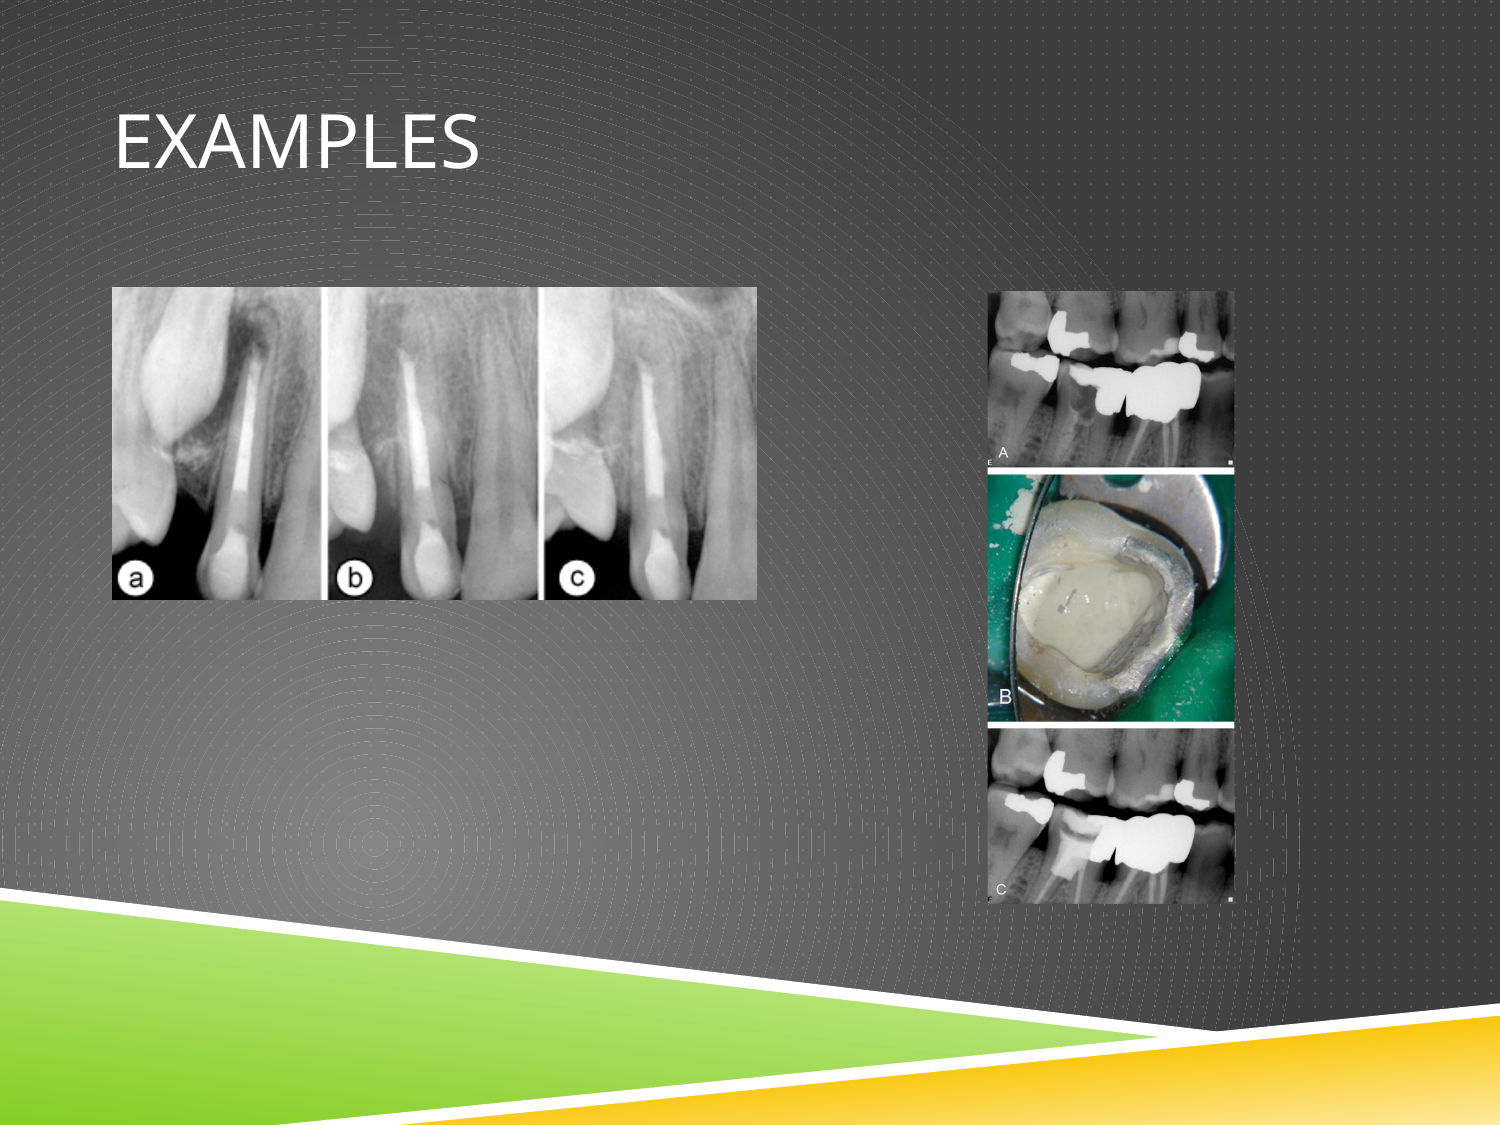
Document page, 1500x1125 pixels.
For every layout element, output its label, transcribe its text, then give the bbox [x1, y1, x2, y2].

picture [112, 287, 757, 601]
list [987, 290, 1235, 904]
title examples [112, 45, 1388, 233]
